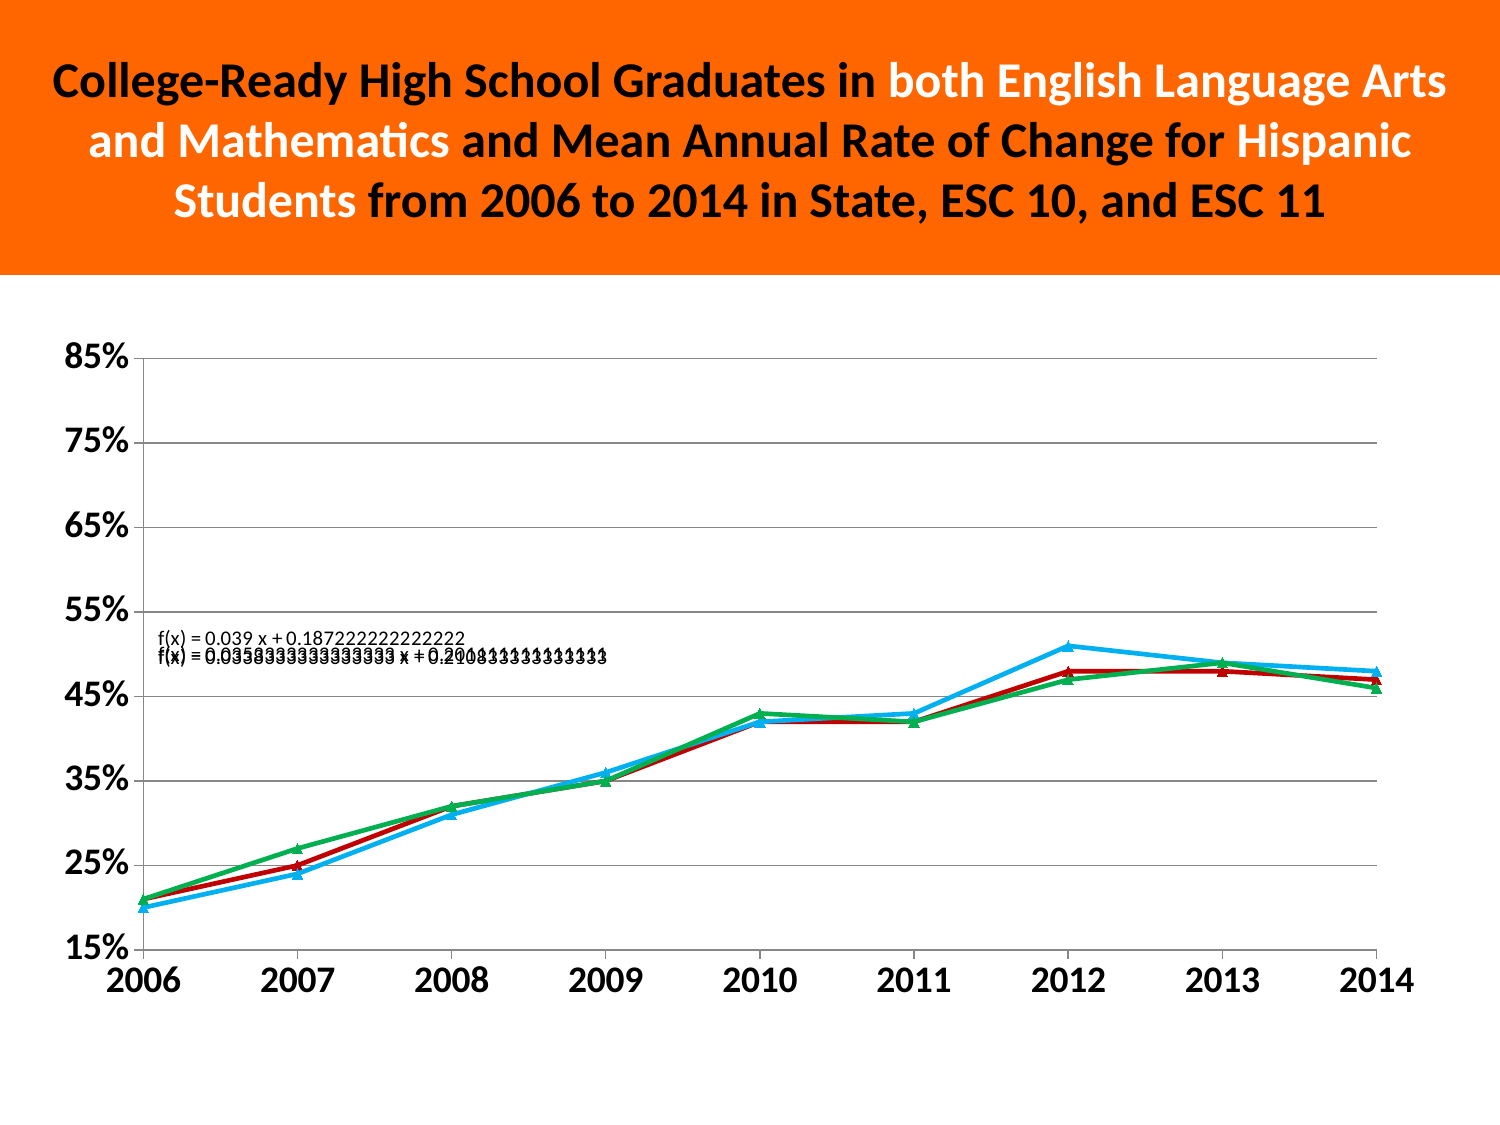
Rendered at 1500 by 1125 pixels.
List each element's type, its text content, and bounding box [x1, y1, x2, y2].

title College-Ready High School Graduates in both English Language Arts and Mathematics and Mean Annual Rate of Change for Hispanic Students from 2006 to 2014 in State, ESC 10, and ESC 11 [0, 0, 1500, 276]
chart [49, 291, 1438, 1088]
